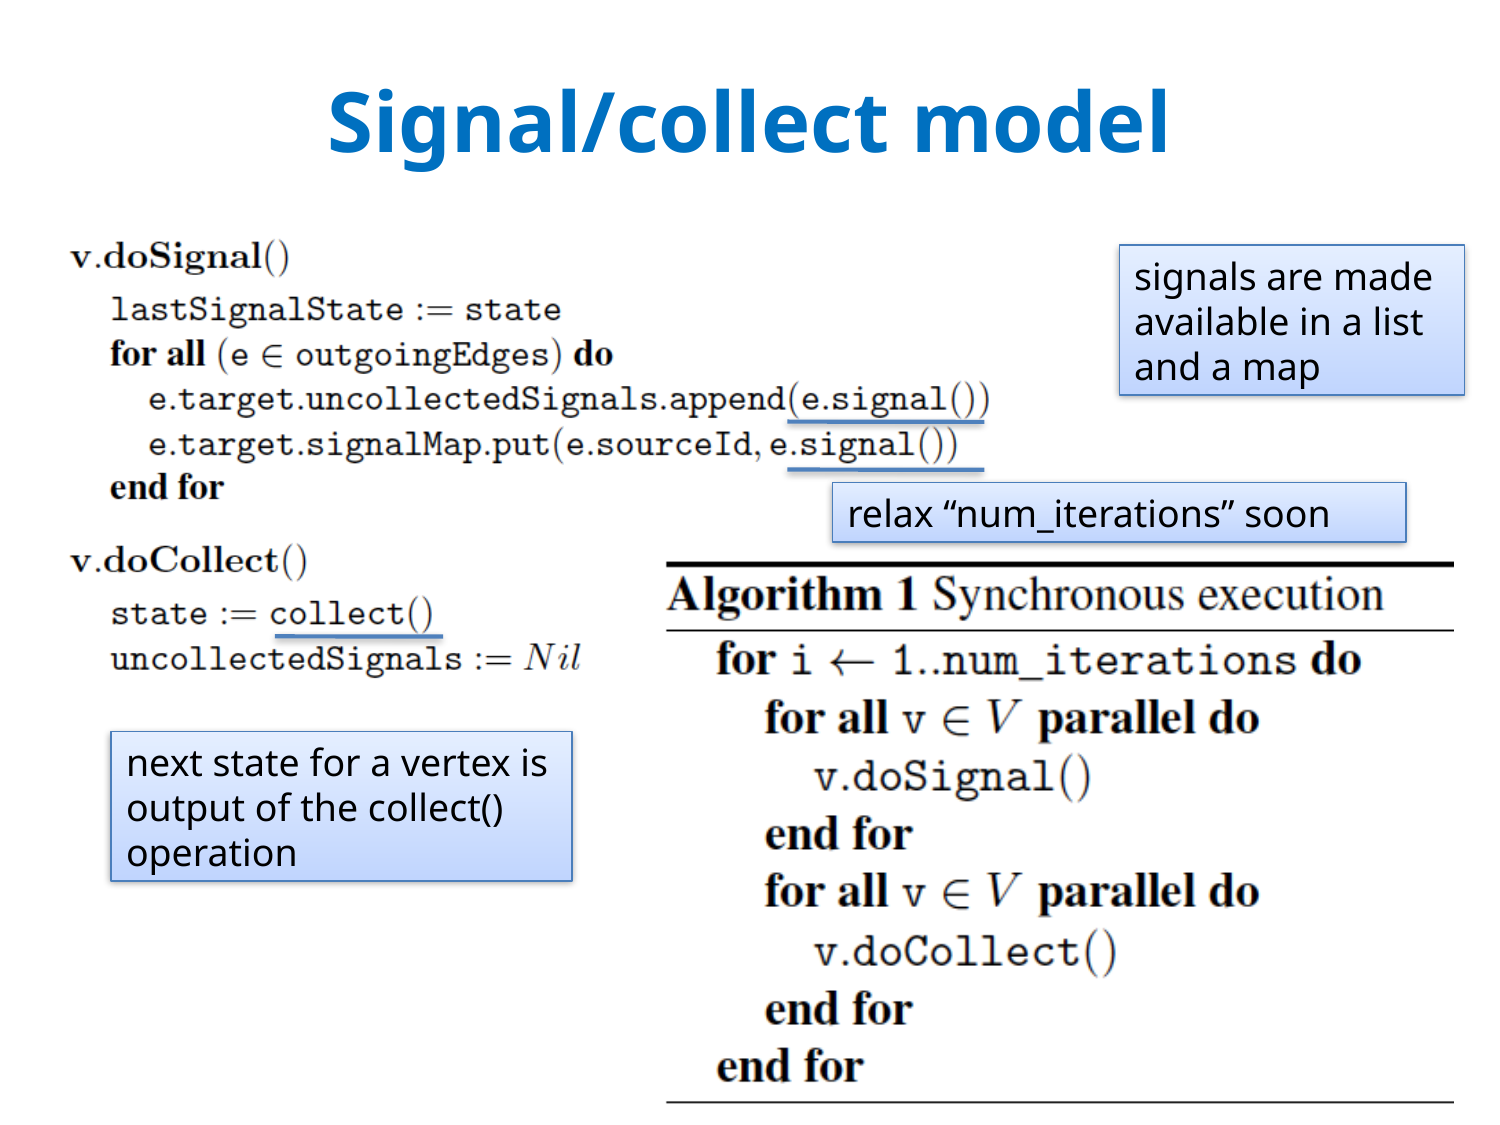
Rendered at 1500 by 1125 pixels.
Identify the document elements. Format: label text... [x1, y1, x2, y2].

text_box signals are made available in a list and a map [1119, 244, 1465, 396]
text_box next state for a vertex is output of the collect() operation [110, 731, 573, 882]
text_box relax “num_iterations” soon [1015, 482, 1407, 543]
title Signal/collect model [75, 45, 1425, 194]
picture [44, 213, 1454, 1125]
